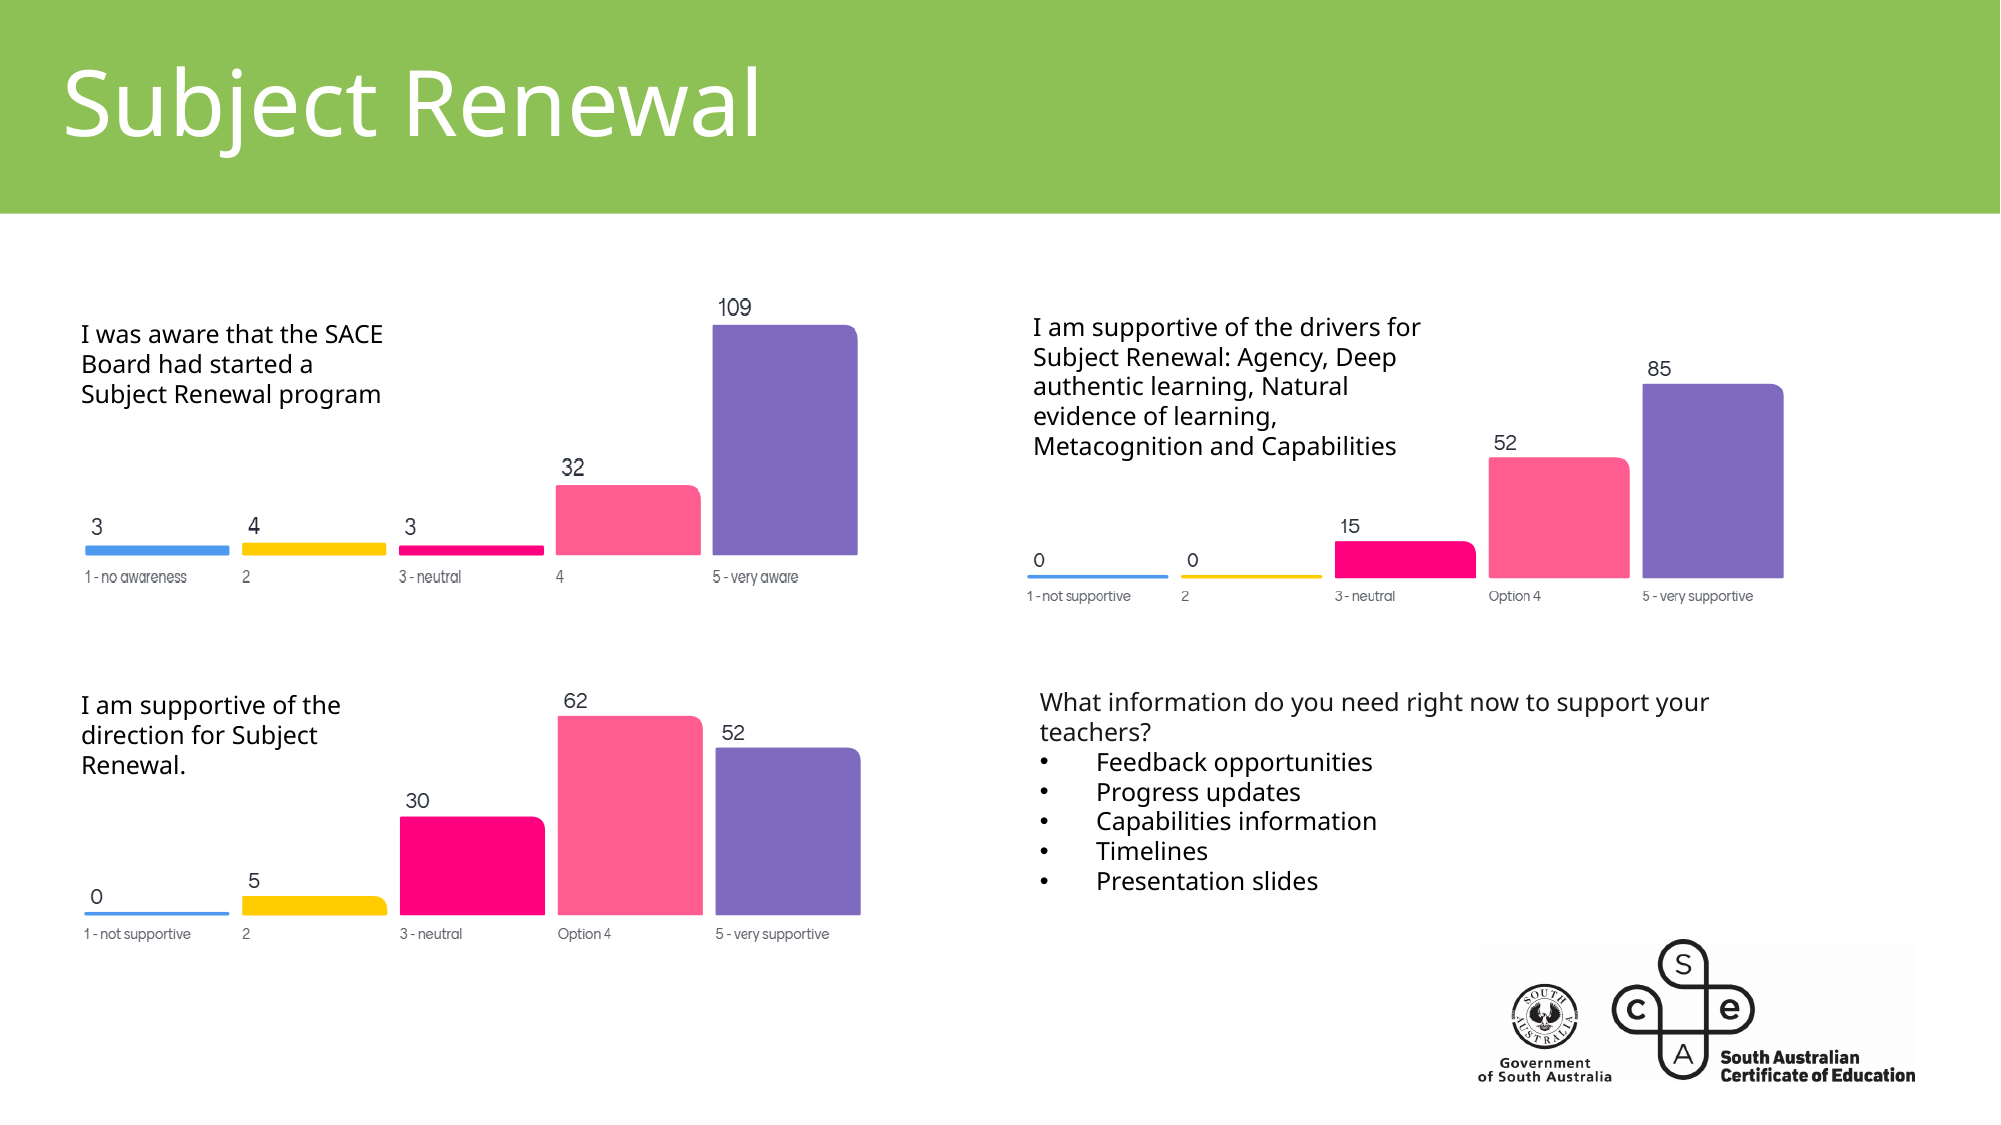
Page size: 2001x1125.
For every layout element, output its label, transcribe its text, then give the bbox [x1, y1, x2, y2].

picture [58, 261, 872, 621]
text_box Subject Renewal [0, 0, 2000, 214]
text_box I am supportive of the drivers for Subject Renewal: Agency, Deep authentic learning, Natural evidence of learning, Metacognition and Capabilities [1018, 303, 1443, 350]
text_box What information do you need right now to support your teachers? Feedback opportunities Progress updates Capabilities information Timelines Presentation slides [1025, 678, 1839, 934]
picture [1010, 350, 1797, 625]
picture [58, 684, 885, 959]
picture [1478, 939, 1915, 1083]
